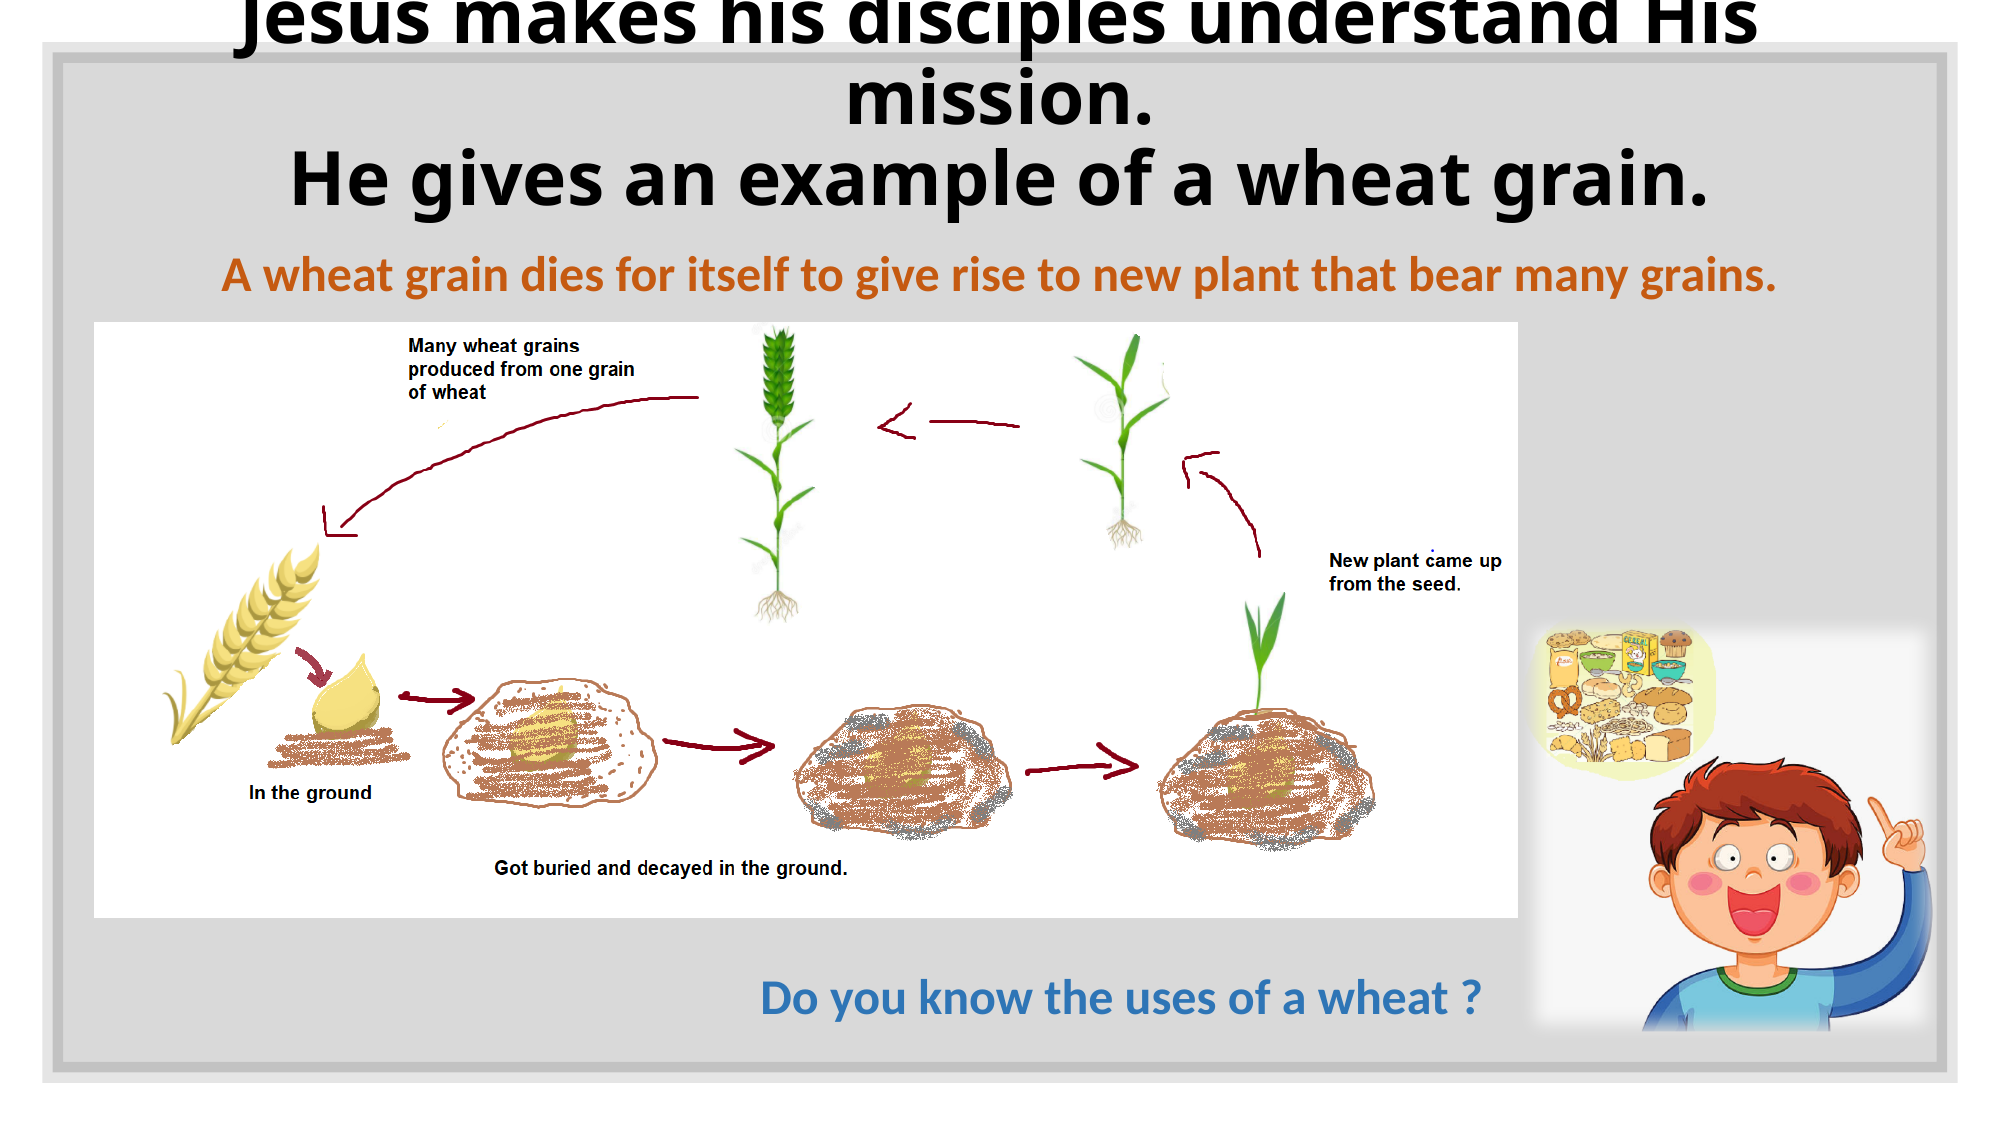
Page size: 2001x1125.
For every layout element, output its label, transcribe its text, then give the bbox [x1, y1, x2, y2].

picture [94, 322, 1944, 1042]
text_box Do you know the uses of a wheat ? [708, 956, 1536, 1125]
text_box [52, 51, 1948, 1073]
title Jesus makes his disciples understand His mission. He gives an example of a wheat grain. [170, 119, 1830, 230]
text_box A wheat grain dies for itself to give rise to new plant that bear many grains. [164, 233, 1836, 369]
